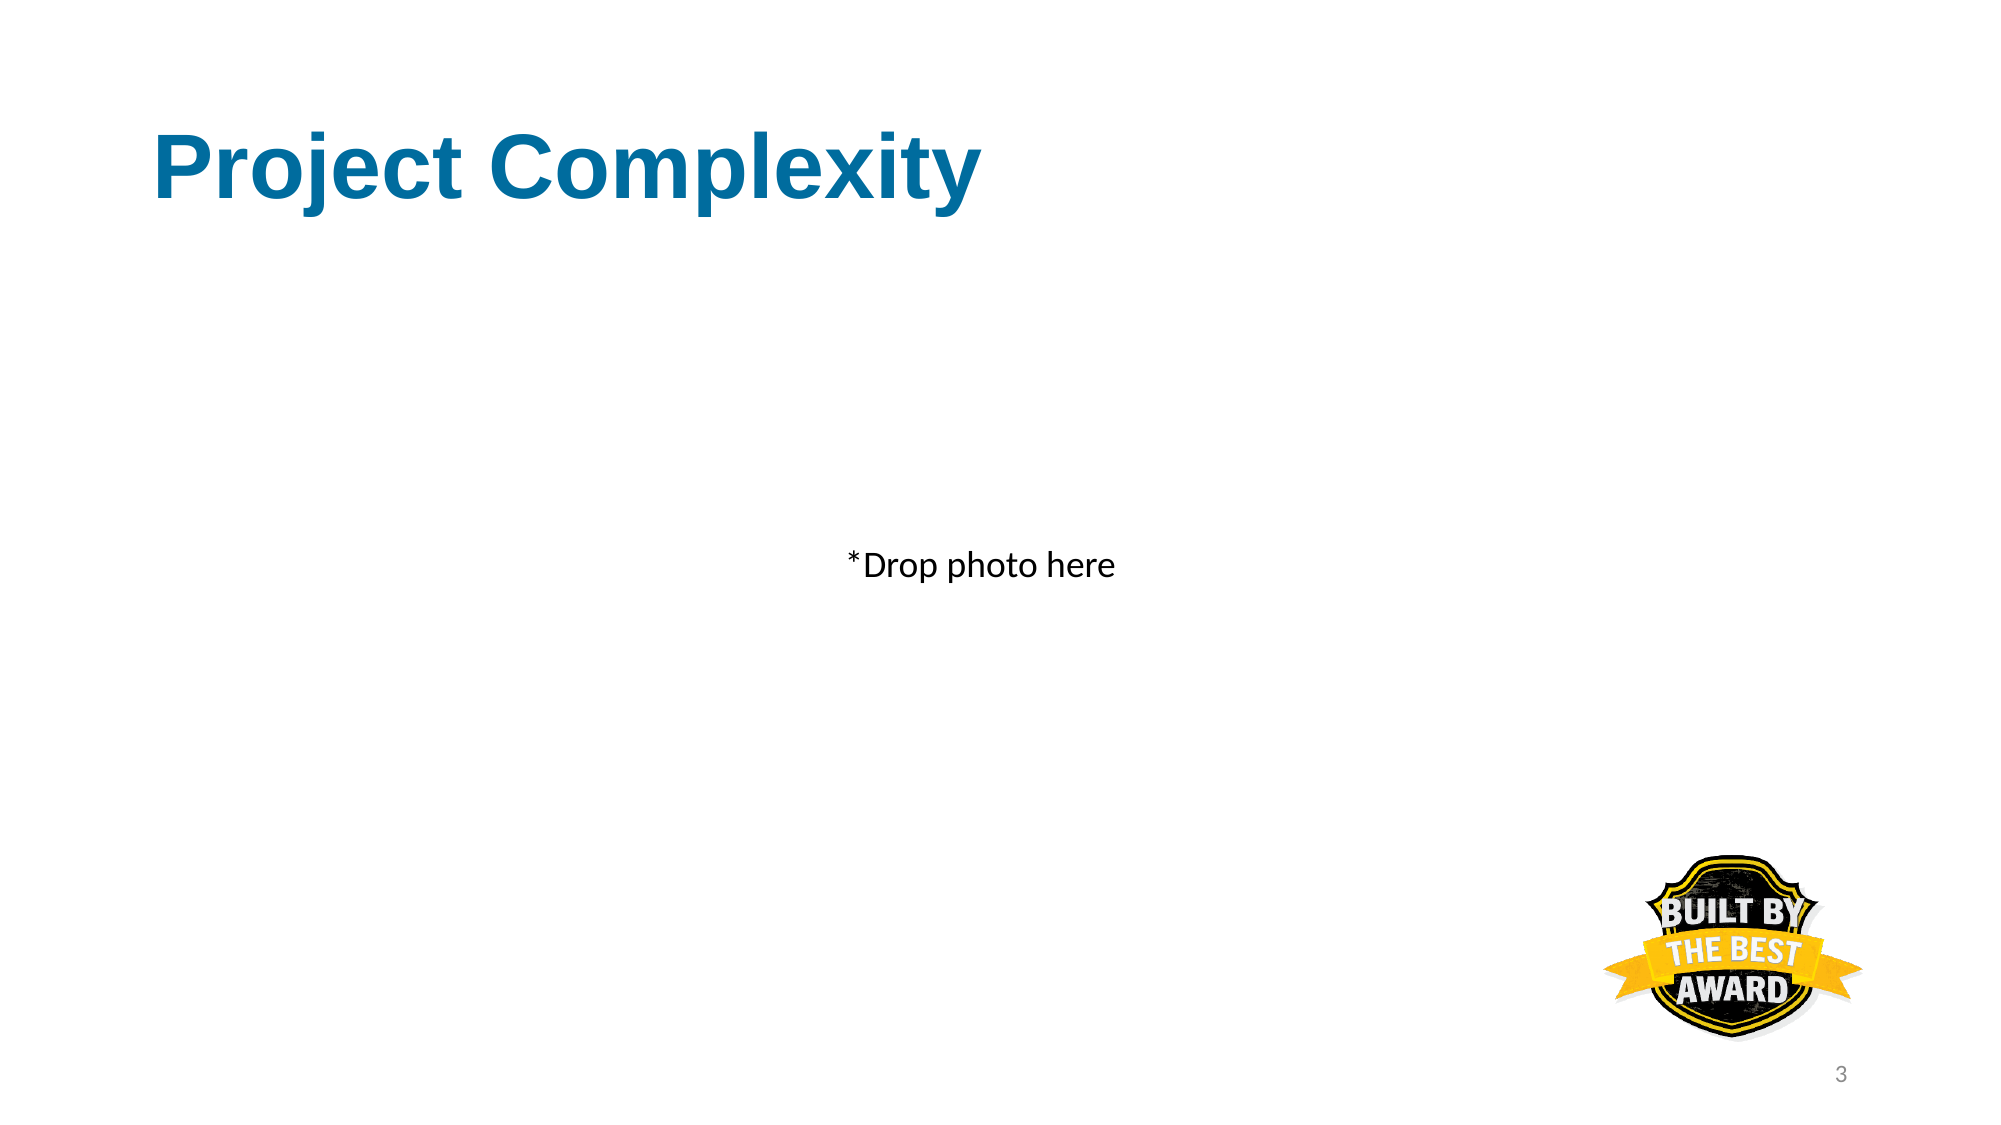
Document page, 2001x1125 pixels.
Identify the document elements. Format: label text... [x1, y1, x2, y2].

title Project Complexity [137, 59, 1863, 278]
text_box *Drop photo here [829, 532, 1132, 592]
picture [1603, 855, 1863, 1042]
slide_number 3 [1412, 1042, 1863, 1103]
